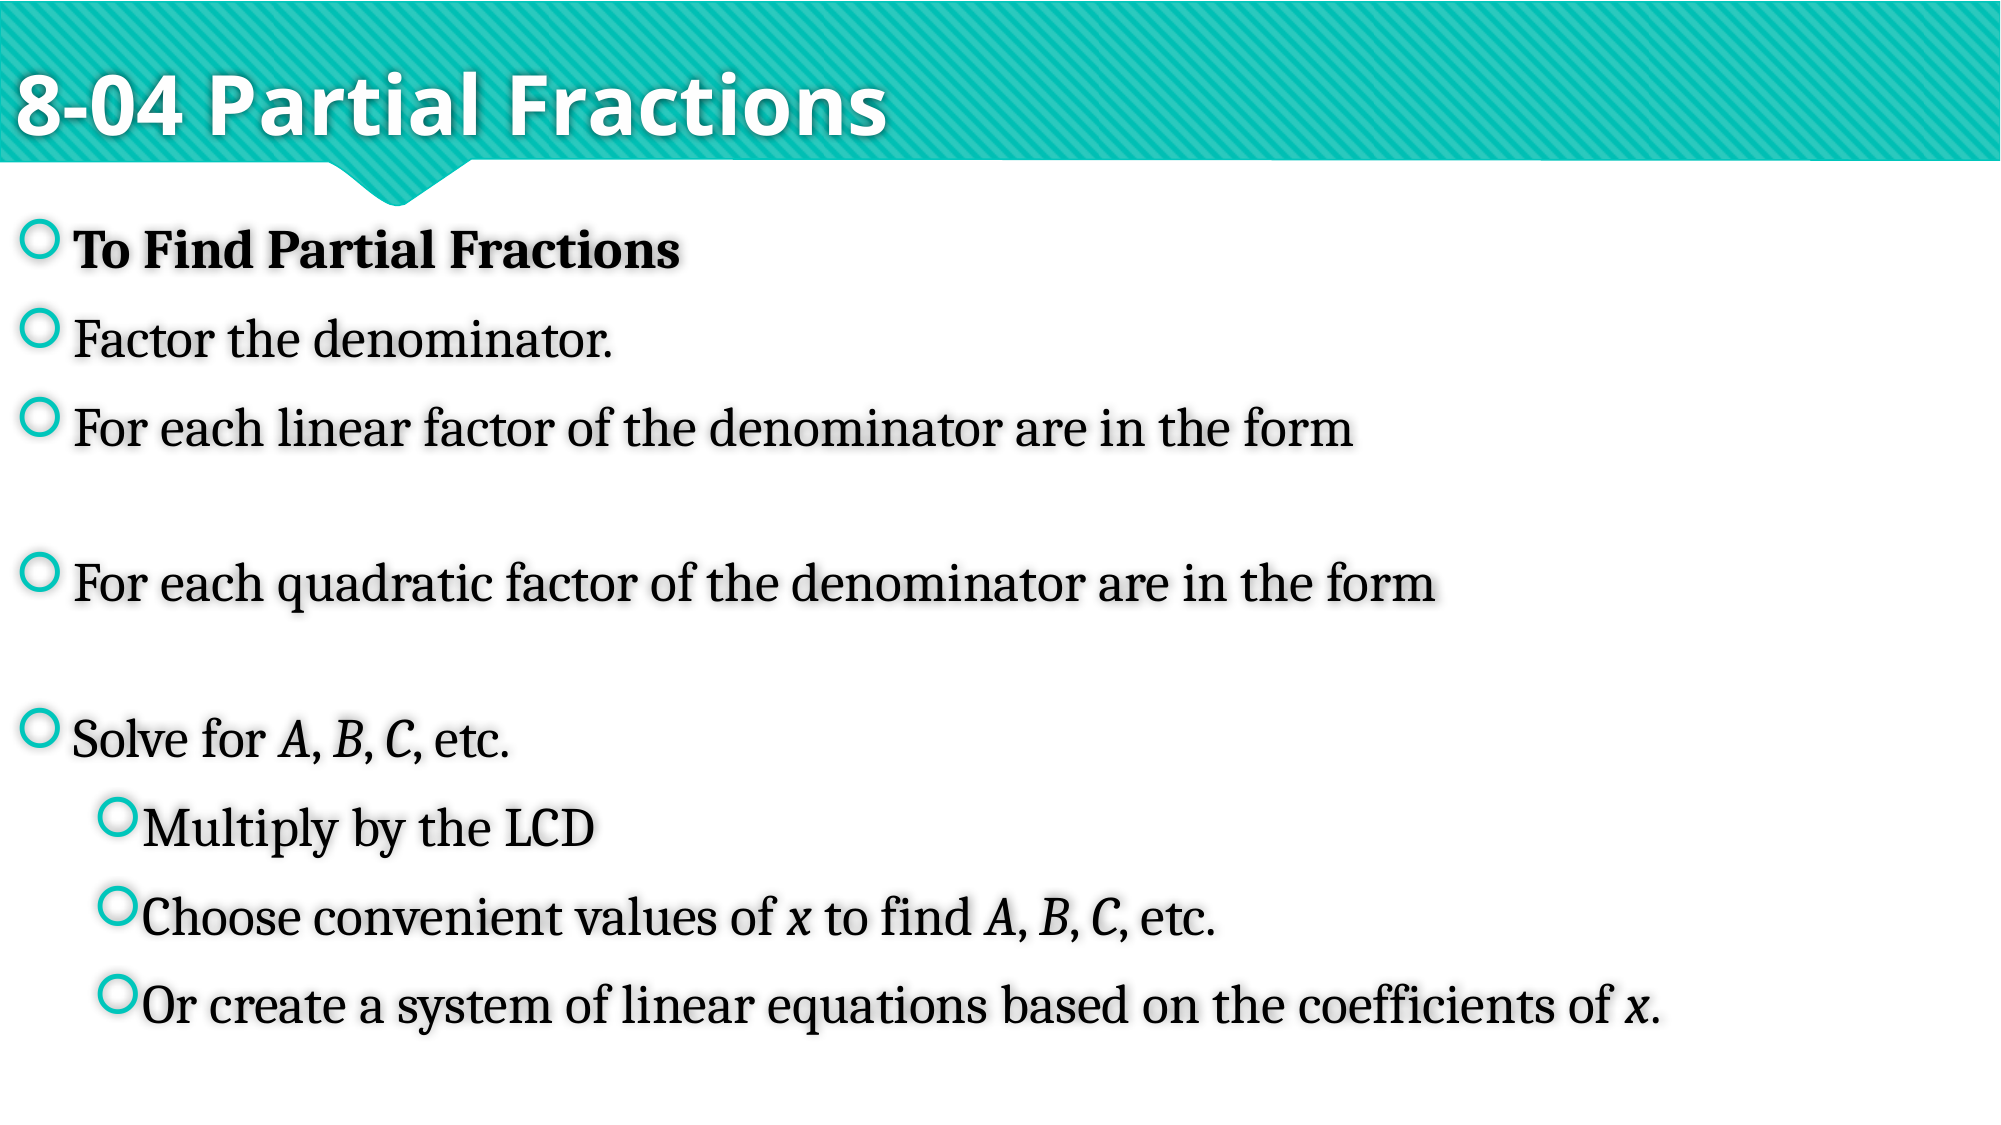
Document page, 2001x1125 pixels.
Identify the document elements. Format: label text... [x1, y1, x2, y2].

title 8-04 Partial Fractions [0, 0, 2000, 160]
